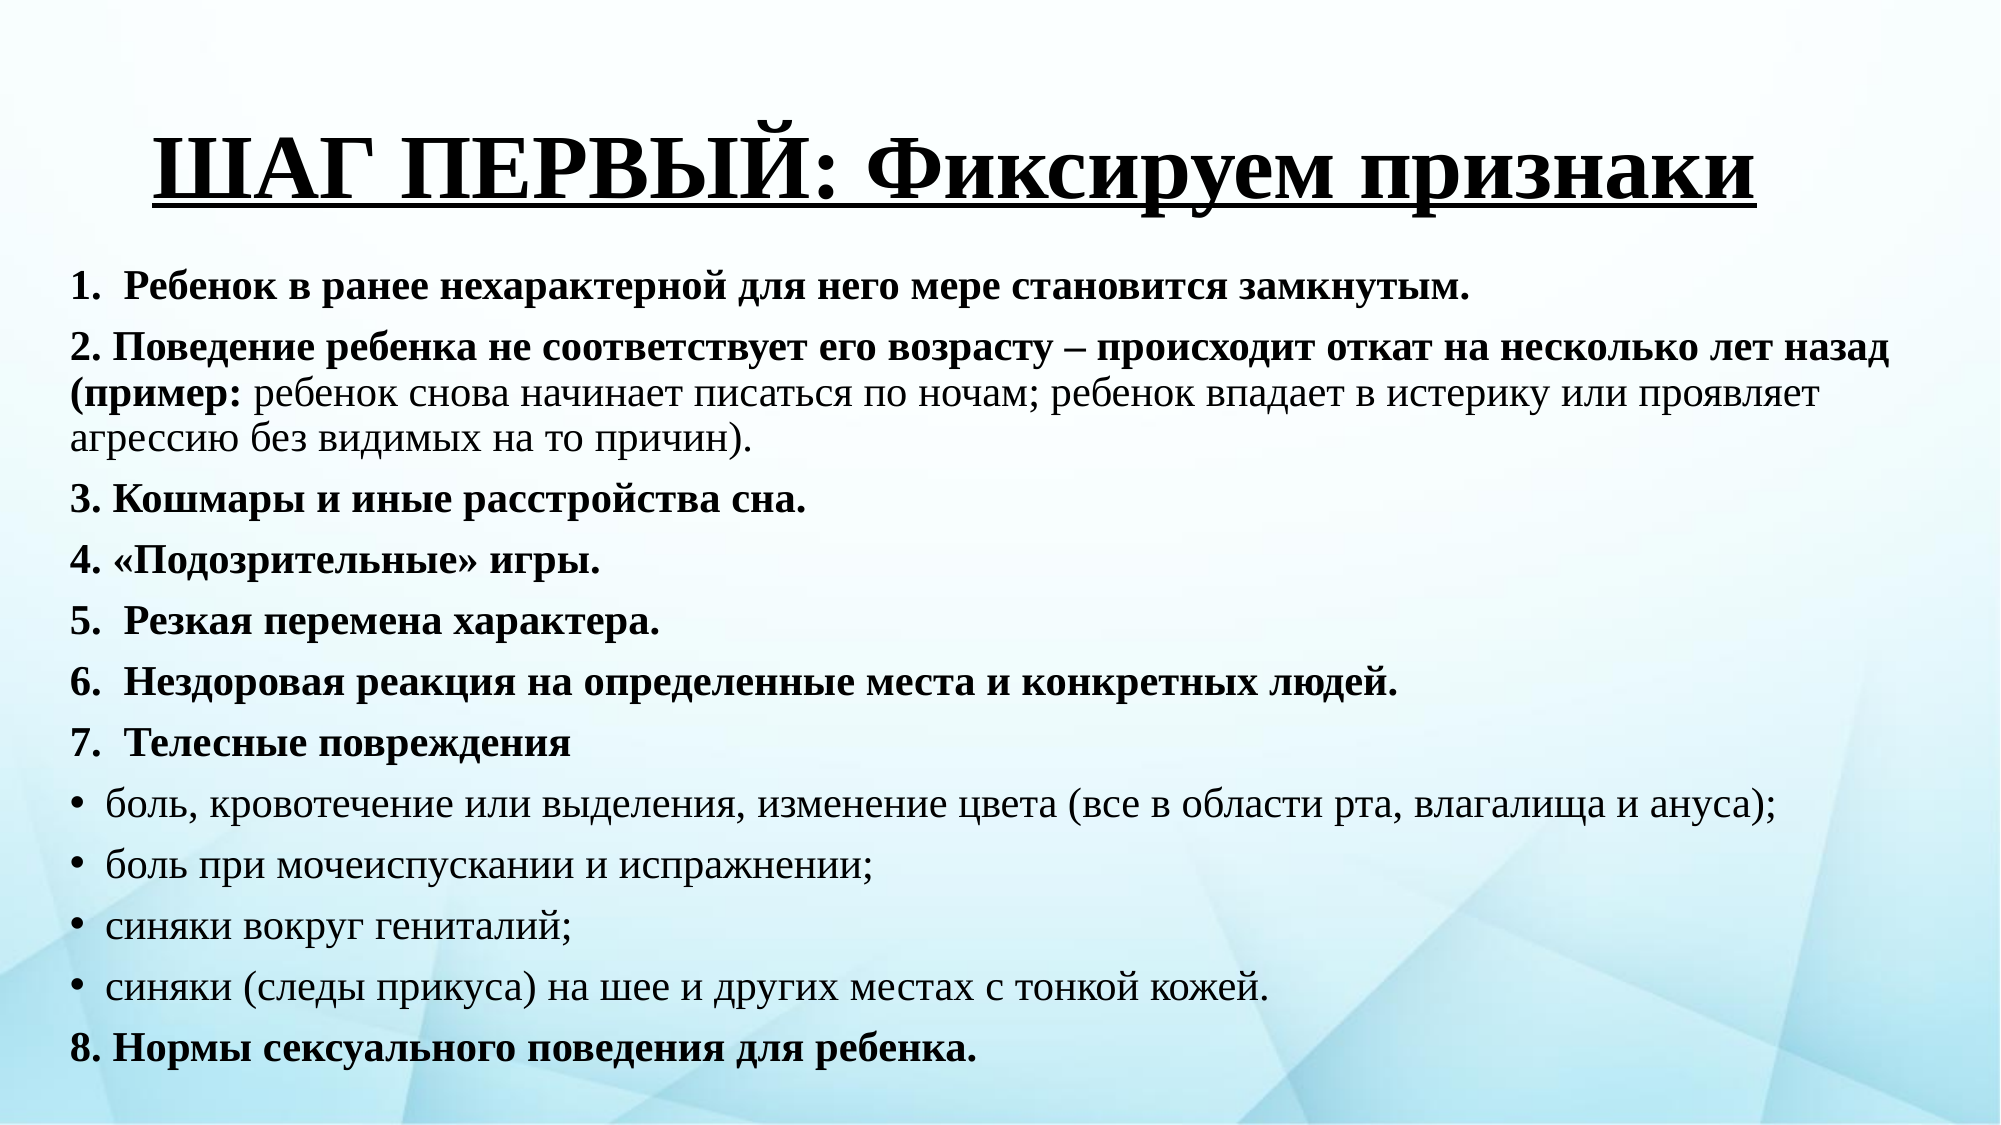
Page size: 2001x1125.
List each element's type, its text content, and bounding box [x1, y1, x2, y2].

title ШАГ ПЕРВЫЙ: Фиксируем признаки [137, 59, 1863, 255]
picture [0, 0, 2001, 1125]
list 1. Ребенок в ранее нехарактерной для него мере становится замкнутым. 2. Поведение ребенка не соответствует его возрасту – происходит откат на несколько лет назад (пример: ребенок снова начинает писаться по ночам; ребенок впадает в истерику или проявляет агрессию без видимых на то причин). 3. Кошмары и иные расстройства сна. 4. «Подозрительные» игры. 5. Резкая перемена характера. 6. Нездоровая реакция на определенные места и конкретных людей. 7. Телесные повреждения боль, кровотечение или выделения, изменение цвета (все в области рта, влагалища и ануса); боль при мочеиспускании и испражнении; синяки вокруг гениталий; синяки (следы прикуса) на шее и других местах с тонкой кожей. 8. Нормы сексуального поведения для ребенка. [55, 255, 1934, 1083]
